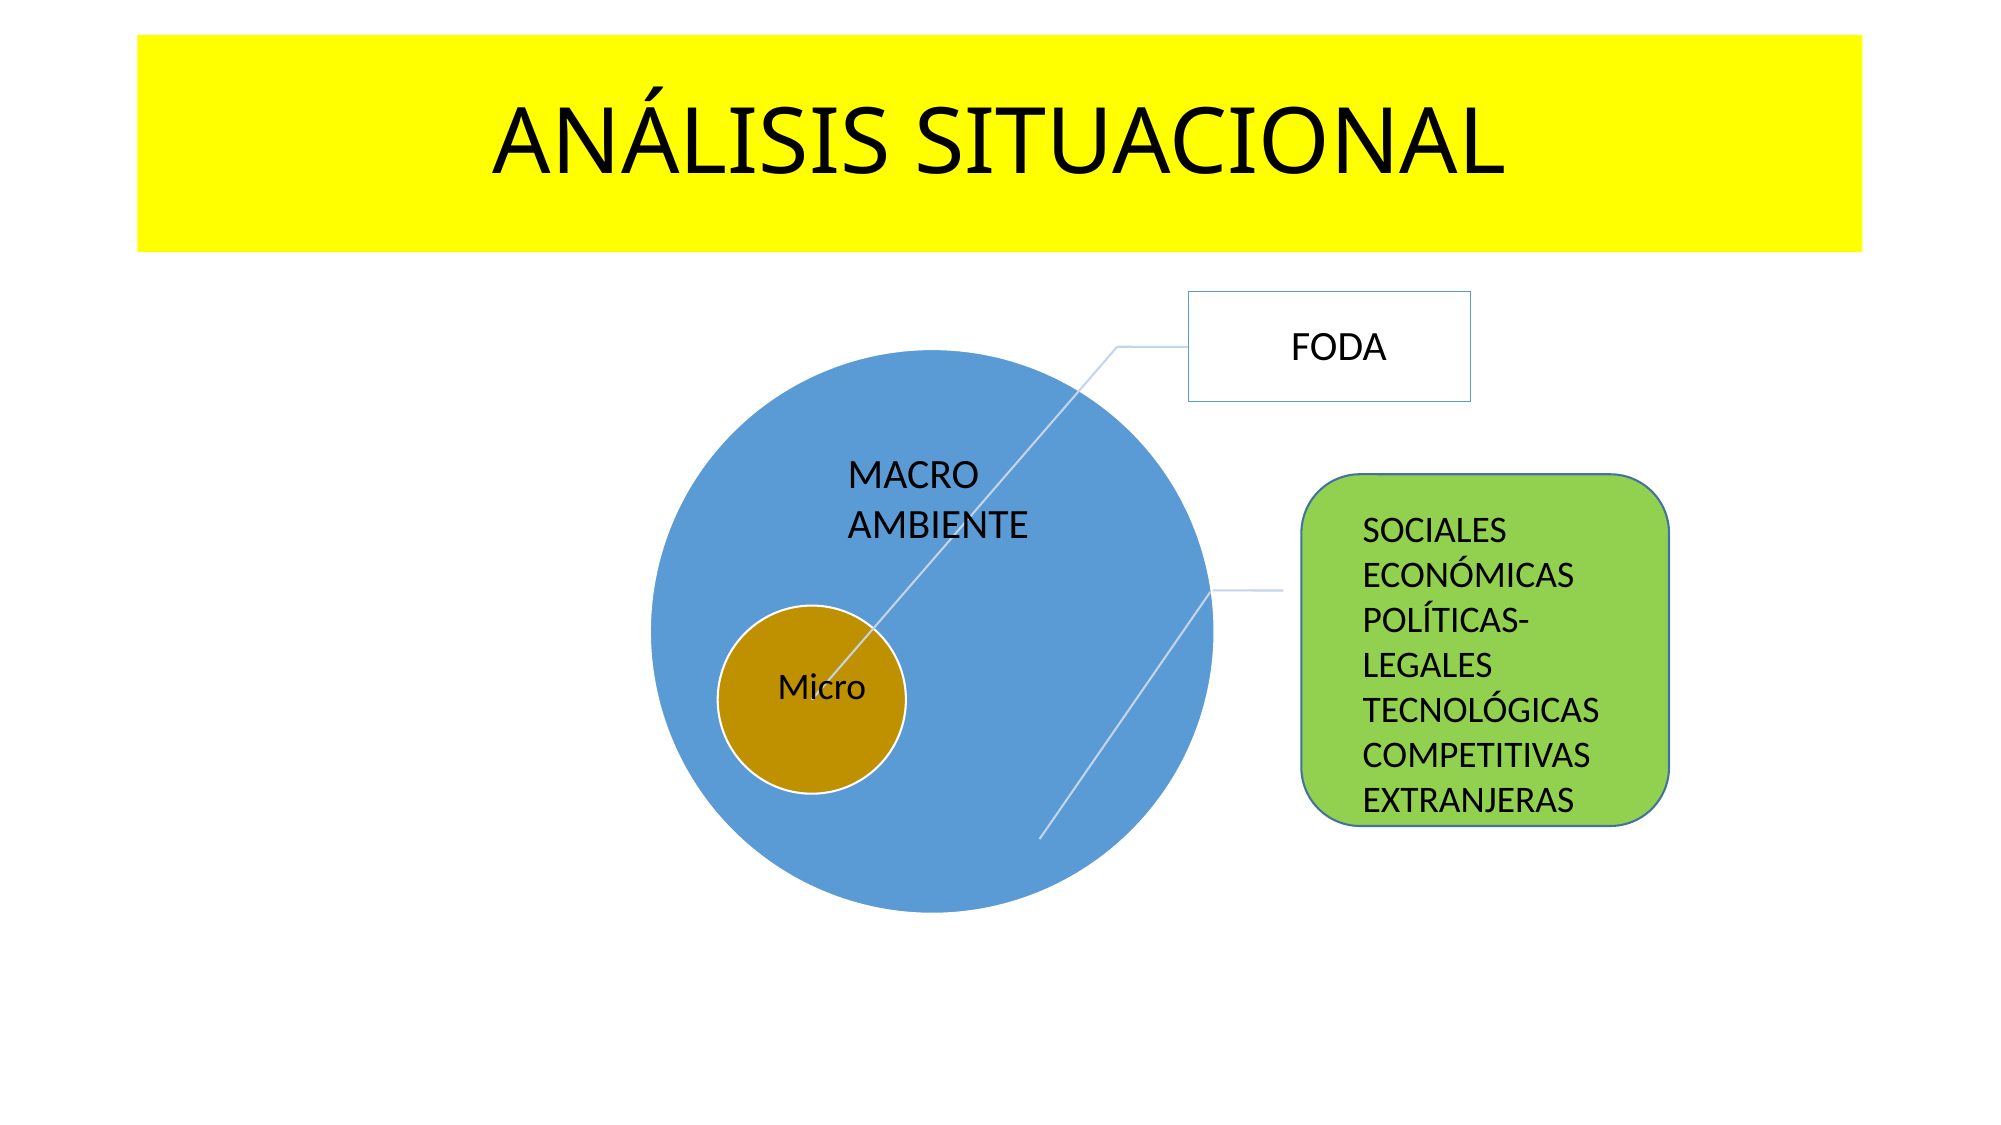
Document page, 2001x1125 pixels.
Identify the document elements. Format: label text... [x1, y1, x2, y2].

title ANÁLISIS SITUACIONAL [137, 34, 1863, 253]
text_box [137, 260, 1863, 1014]
